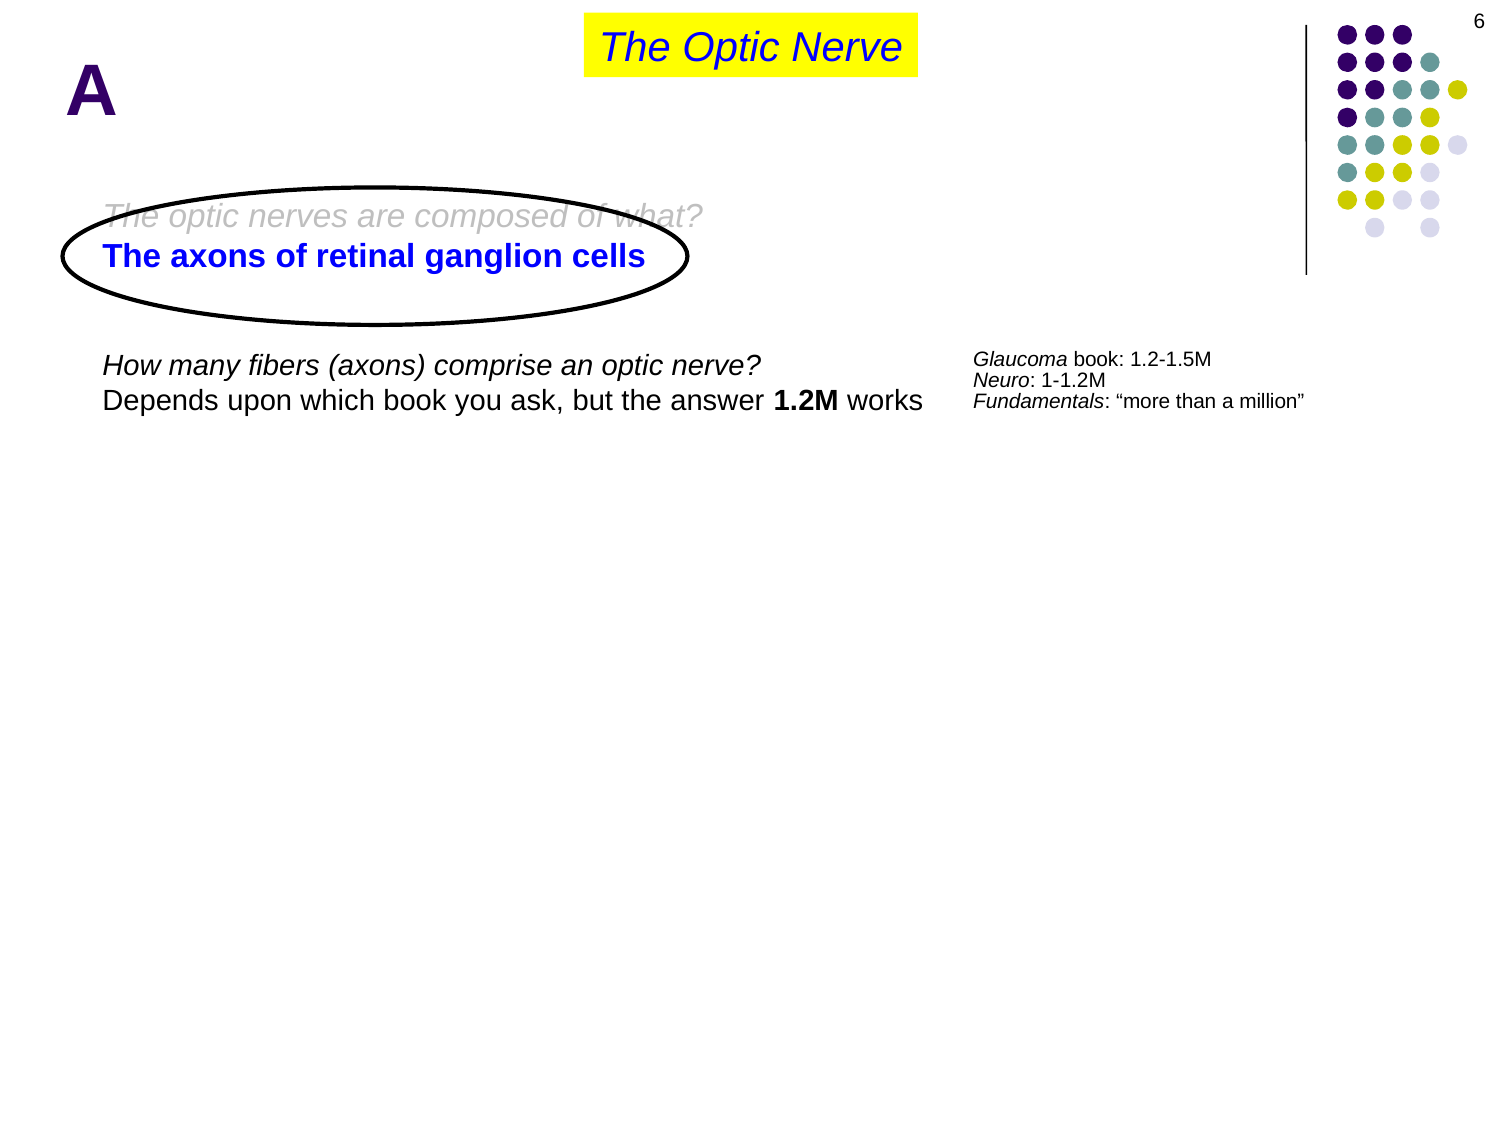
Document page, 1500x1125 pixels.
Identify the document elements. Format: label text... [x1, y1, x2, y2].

text_box Glaucoma book: 1.2-1.5M Neuro: 1-1.2M Fundamentals: “more than a million” [958, 342, 1320, 421]
text_box [60, 185, 690, 328]
text_box How many fibers (axons) comprise an optic nerve? Depends upon which book you ask, but the answer 1.2M works [87, 339, 957, 424]
text_box The optic nerves are composed of what? The axons of retinal ganglion cells [87, 186, 306, 226]
slide_number 6 [1149, 0, 1500, 75]
text_box The Optic Nerve [583, 12, 918, 57]
text_box The optic nerves are composed of what? The axons of retinal ganglion cells [444, 186, 1388, 282]
title A [50, 57, 1288, 138]
